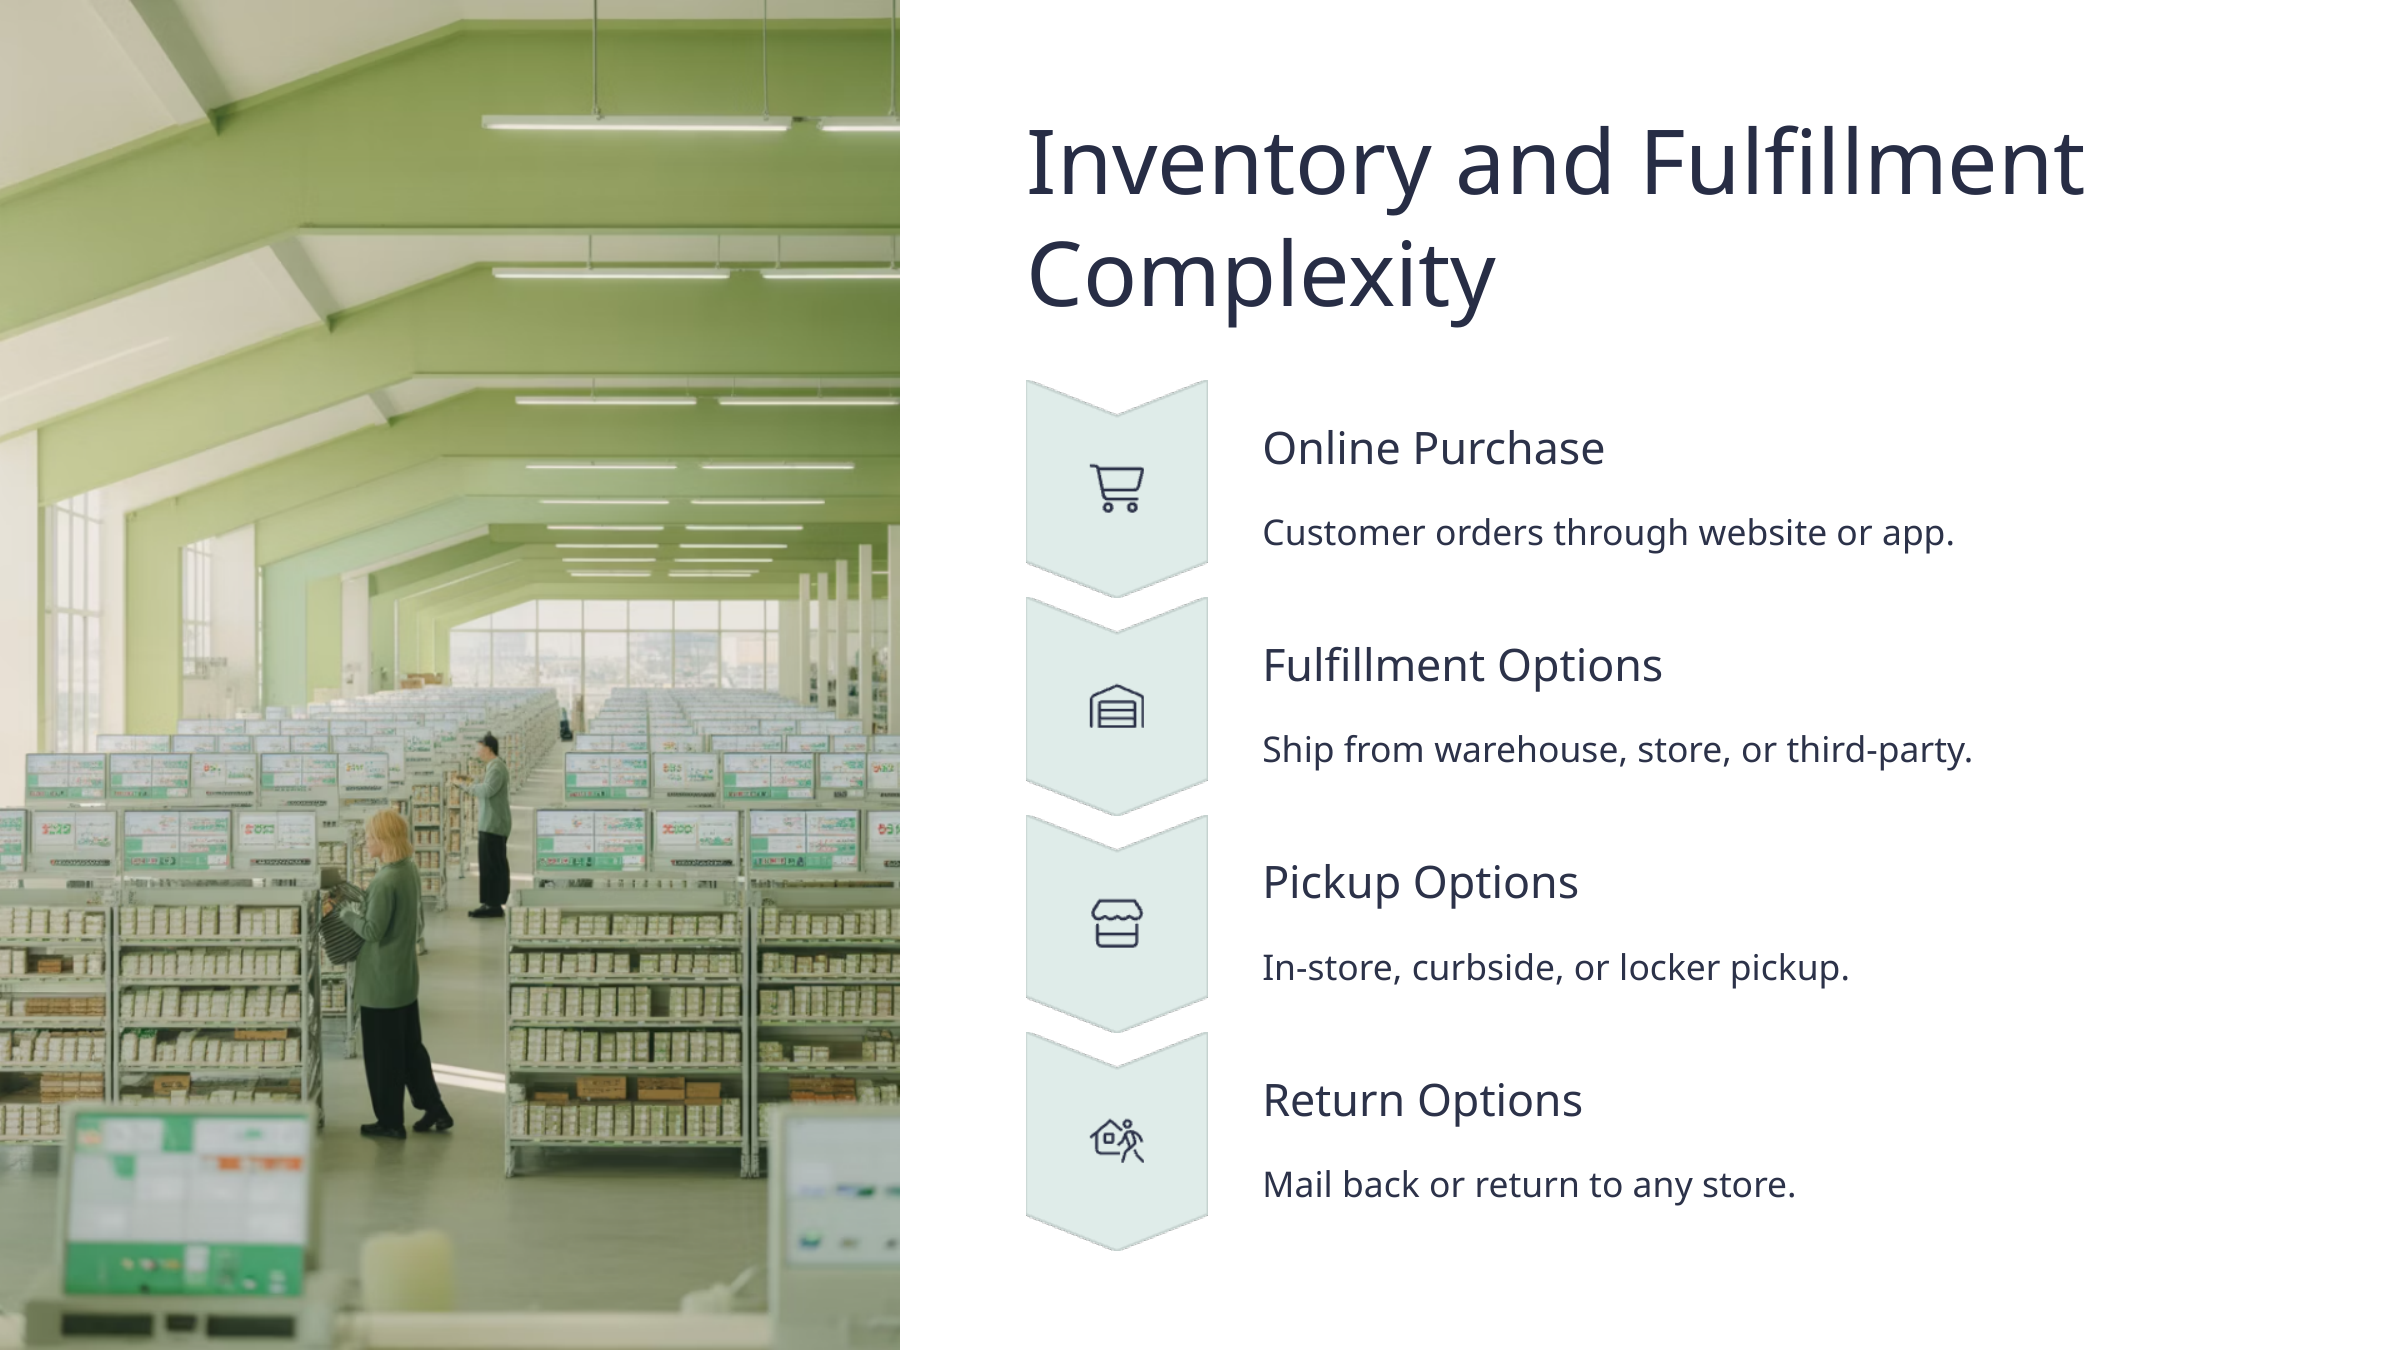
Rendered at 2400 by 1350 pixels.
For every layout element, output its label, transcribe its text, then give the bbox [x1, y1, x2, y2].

text_box Pickup Options [1262, 851, 1716, 909]
picture [0, 0, 900, 1350]
text_box Customer orders through website or app. [1262, 495, 2274, 554]
text_box In-store, curbside, or locker pickup. [1262, 929, 2274, 988]
picture [1026, 380, 1208, 1251]
text_box Fulfillment Options [1262, 634, 1716, 691]
text_box Return Options [1262, 1068, 1716, 1126]
text_box Ship from warehouse, store, or third-party. [1262, 712, 2274, 771]
text_box Inventory and Fulfillment Complexity [1026, 99, 2274, 327]
text_box Mail back or return to any store. [1262, 1147, 2274, 1206]
text_box Online Purchase [1262, 416, 1716, 474]
